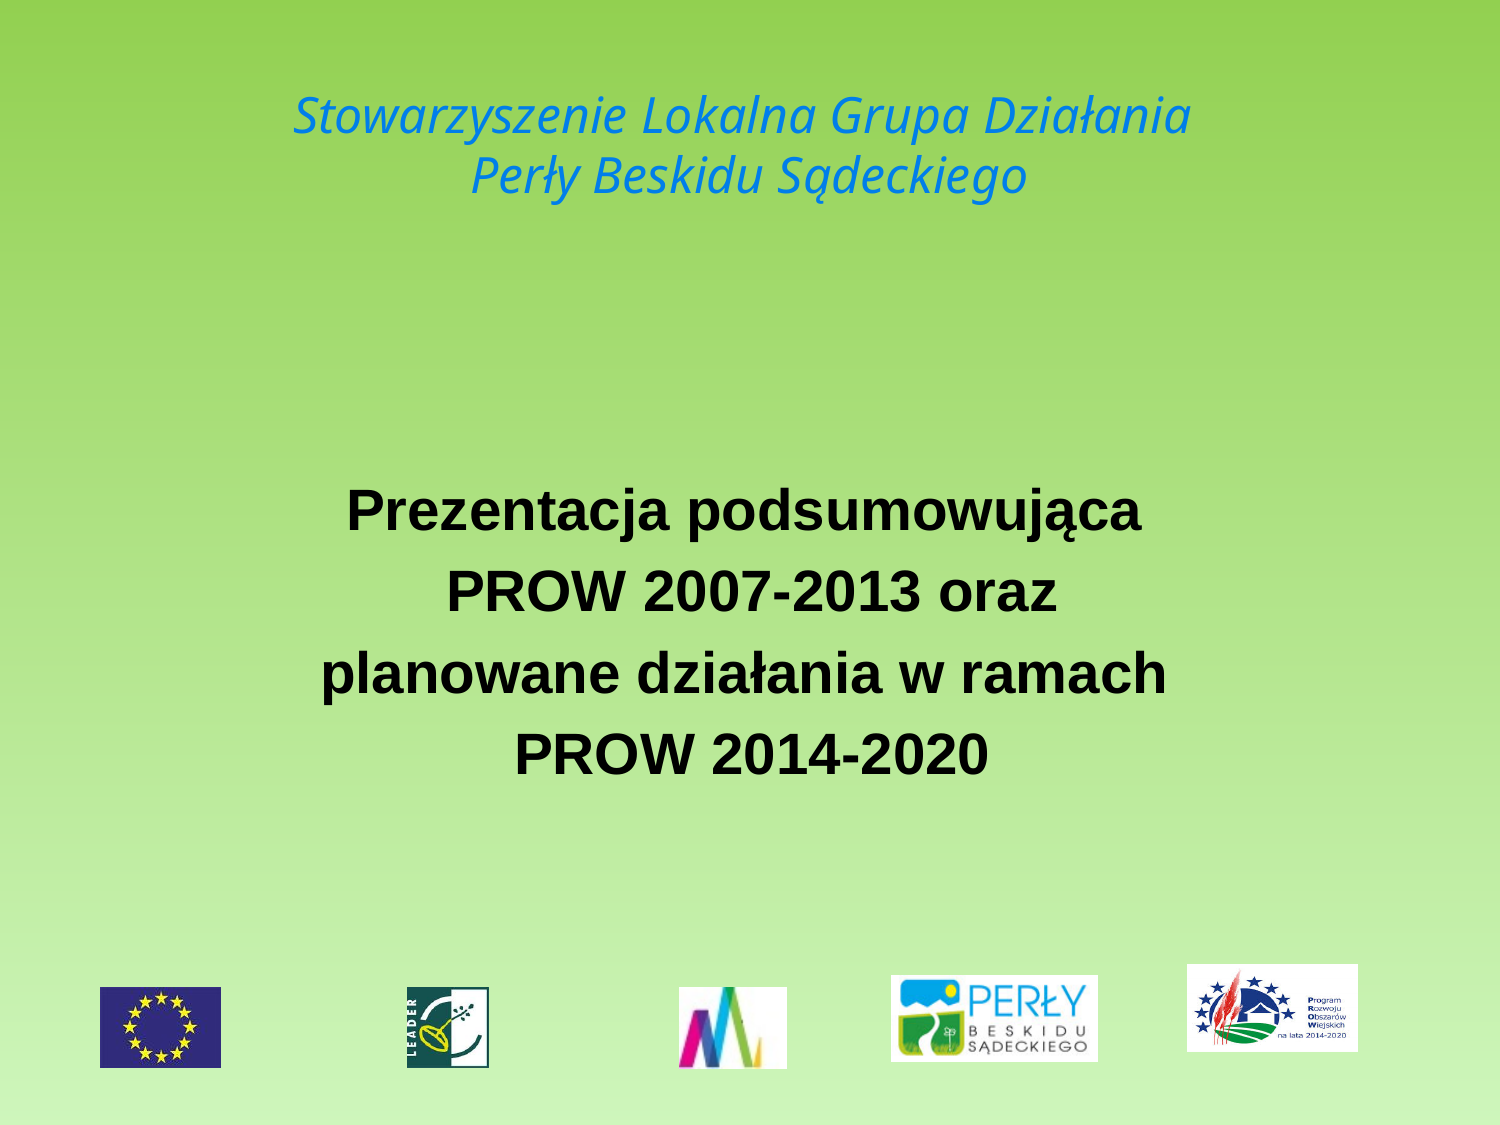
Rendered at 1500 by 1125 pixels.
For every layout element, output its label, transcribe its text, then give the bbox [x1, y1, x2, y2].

picture [100, 987, 221, 1068]
picture [1186, 963, 1358, 1052]
title Stowarzyszenie Lokalna Grupa Działania Perły Beskidu Sądeckiego [112, 54, 1388, 219]
picture [891, 975, 1099, 1063]
subtitle Prezentacja podsumowująca PROW 2007-2013 oraz planowane działania w ramach PROW 2014-2020 [112, 219, 1394, 1000]
picture [407, 987, 489, 1068]
picture [678, 987, 788, 1070]
